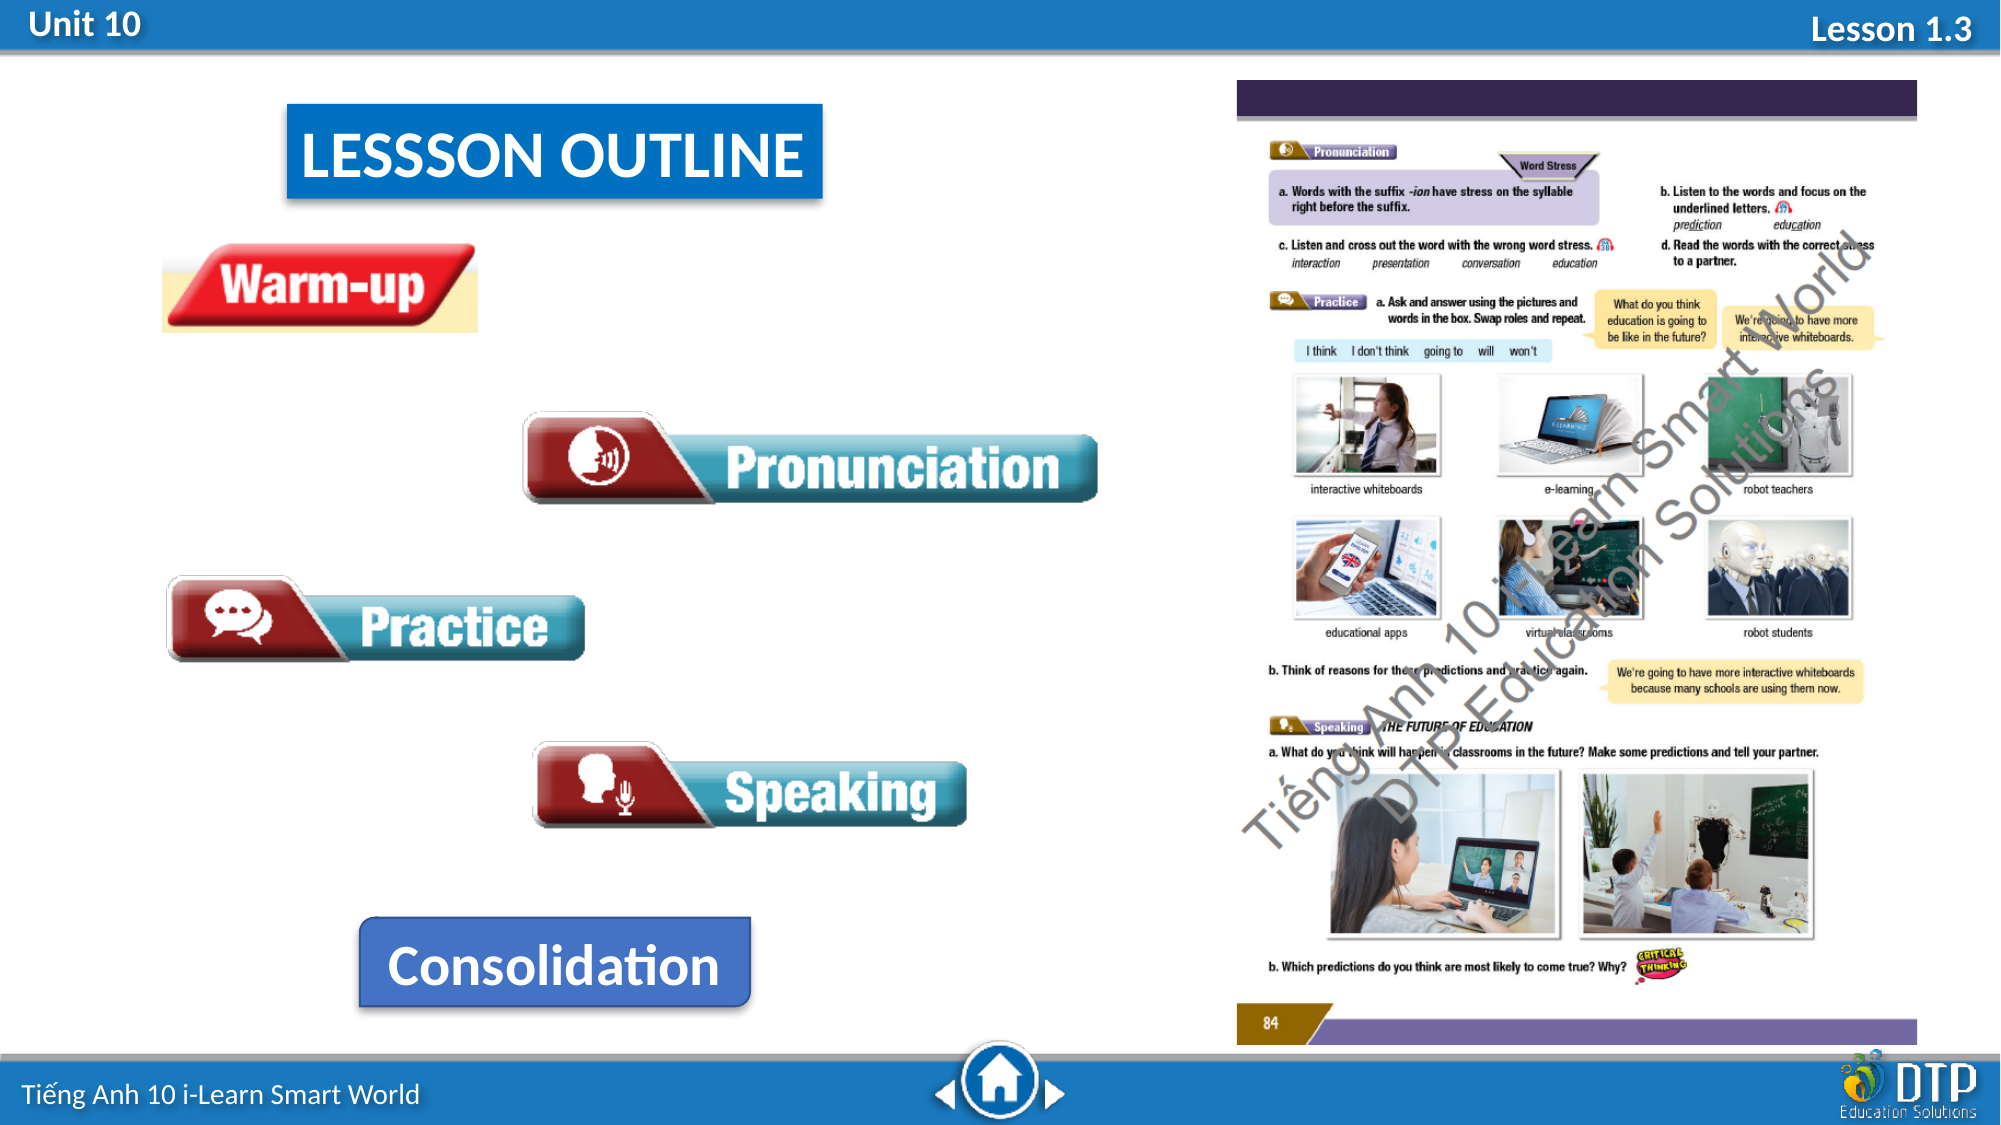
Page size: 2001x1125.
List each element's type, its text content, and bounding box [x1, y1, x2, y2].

picture [0, 0, 2001, 1125]
text_box Consolidation [358, 916, 752, 1008]
text_box LESSSON OUTLINE [287, 103, 823, 199]
